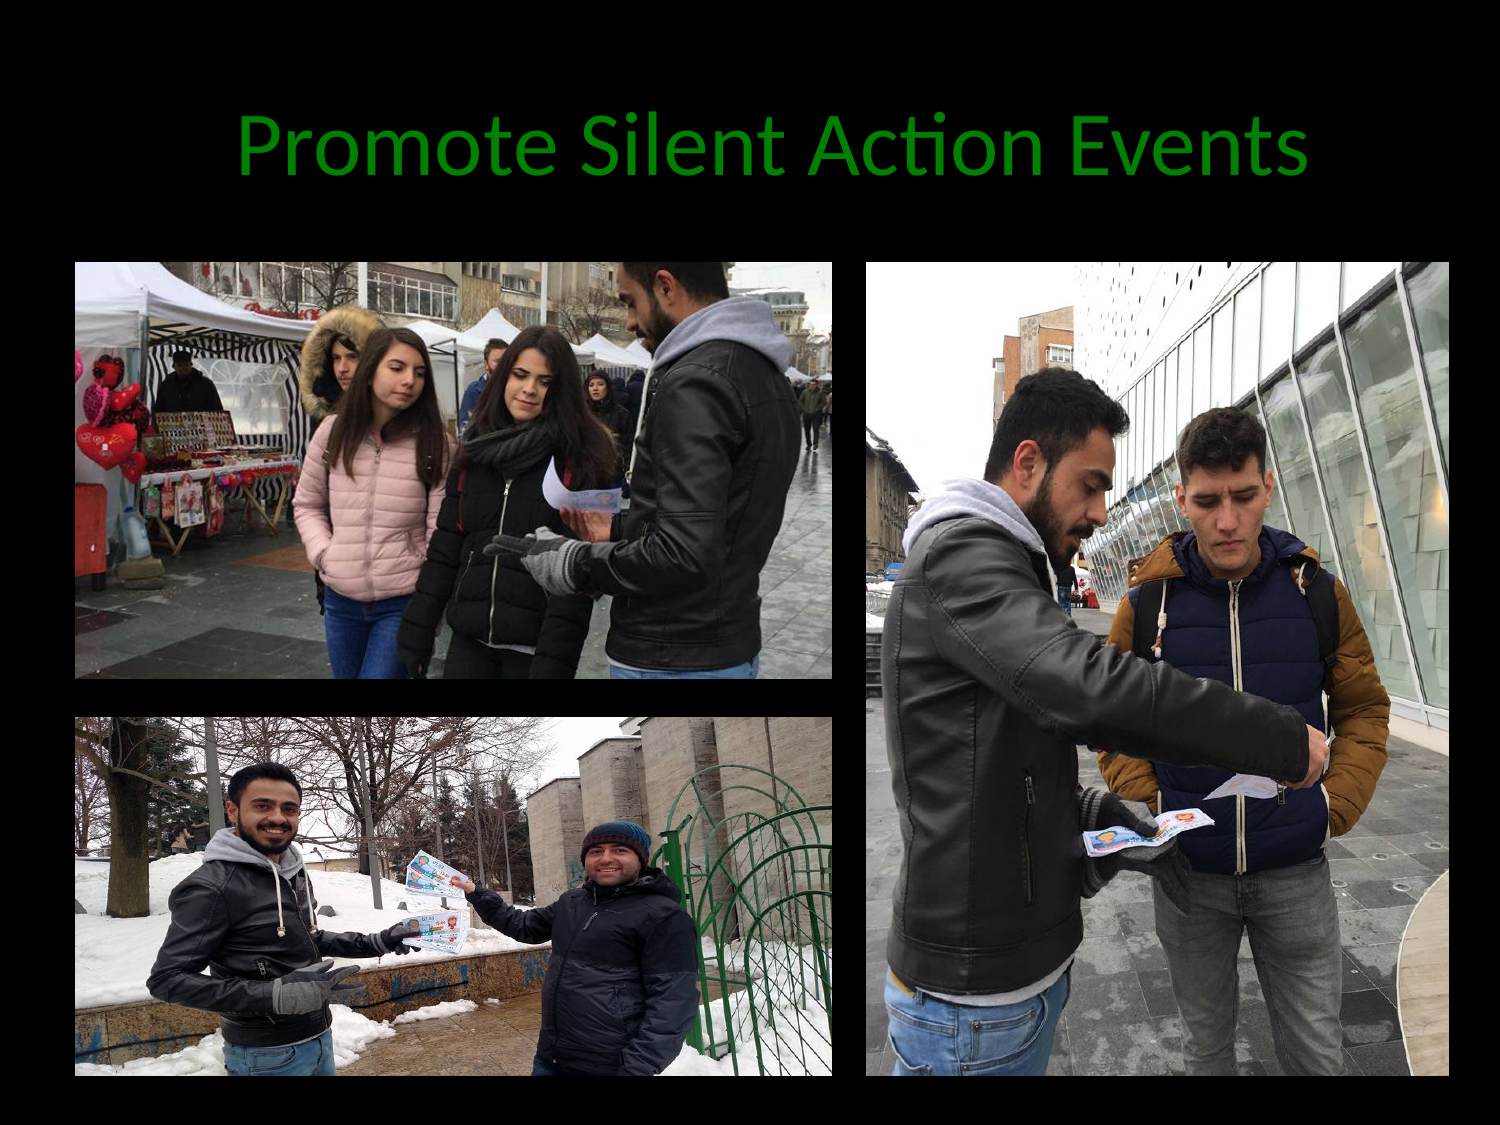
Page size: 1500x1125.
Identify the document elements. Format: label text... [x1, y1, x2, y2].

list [74, 262, 833, 679]
picture [866, 262, 1449, 1076]
title Promote Silent Action Events [98, 45, 1449, 233]
picture [74, 717, 833, 1076]
